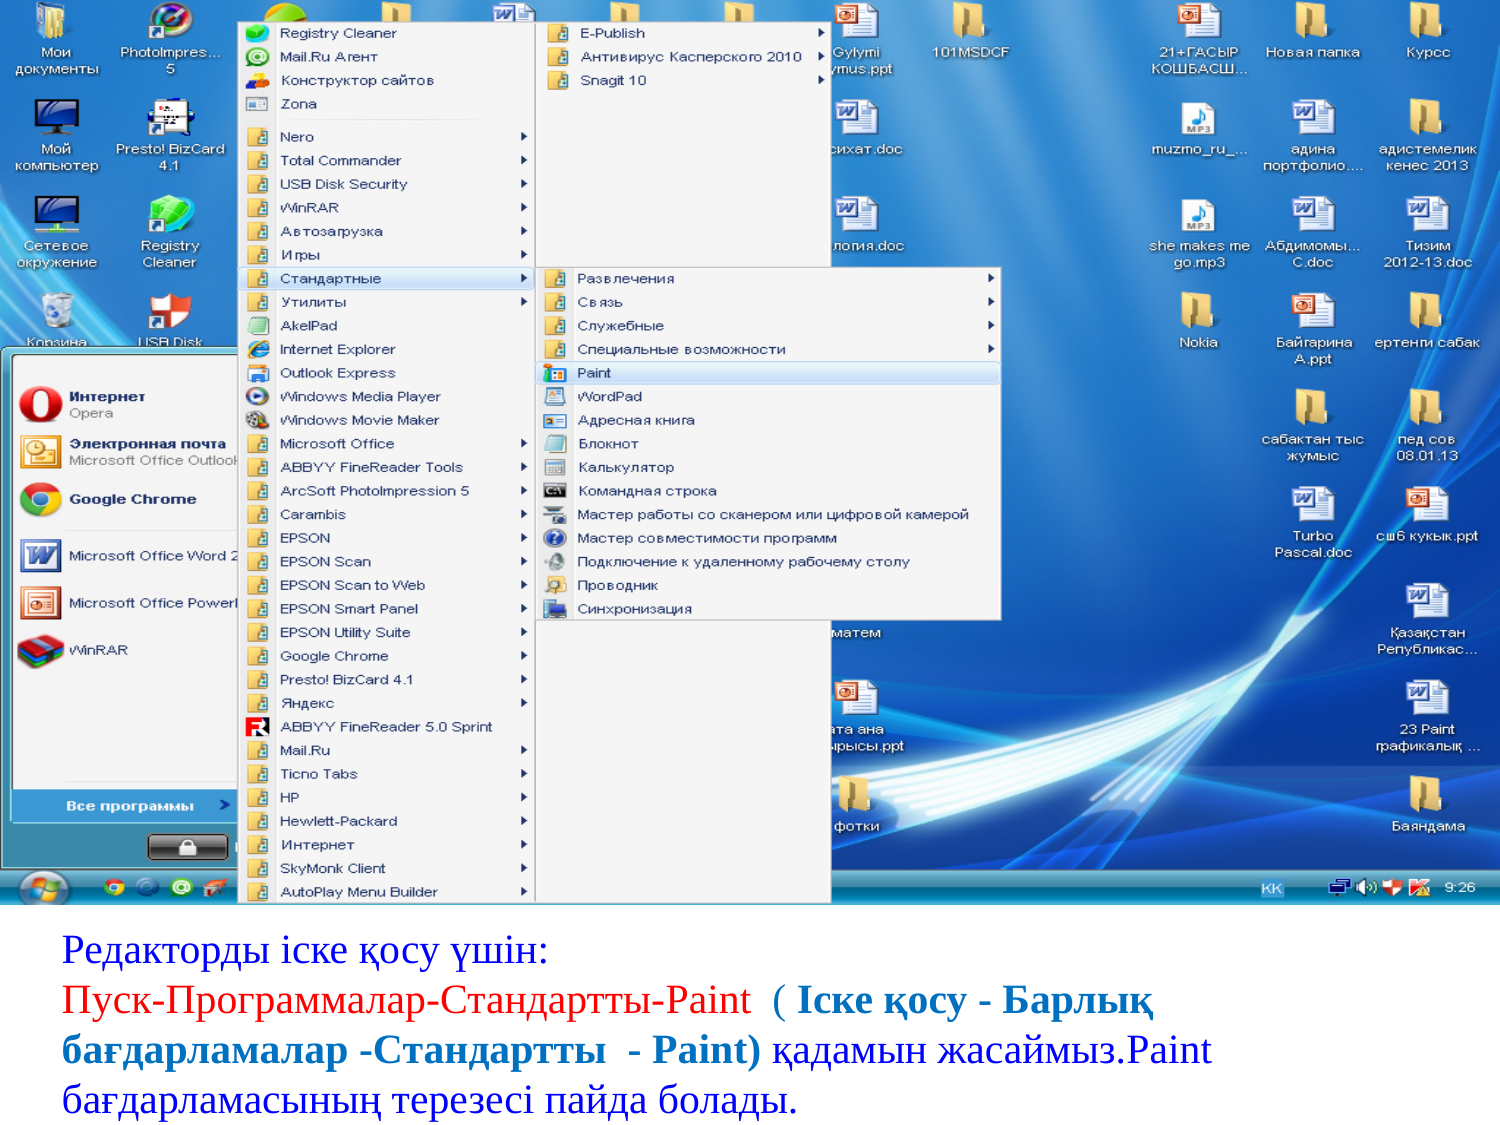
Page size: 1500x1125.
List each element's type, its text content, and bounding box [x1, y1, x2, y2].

picture [0, 0, 1500, 906]
text_box Редакторды іске қосу үшін: Пуск-Программалар-Стандартты-Рaint ( Іске қосу - Барлық бағдарламалар -Стандартты - Paint) қадамын жасаймыз.Рaint бағдарламасының терезесі пайда болады. [46, 913, 1424, 1125]
